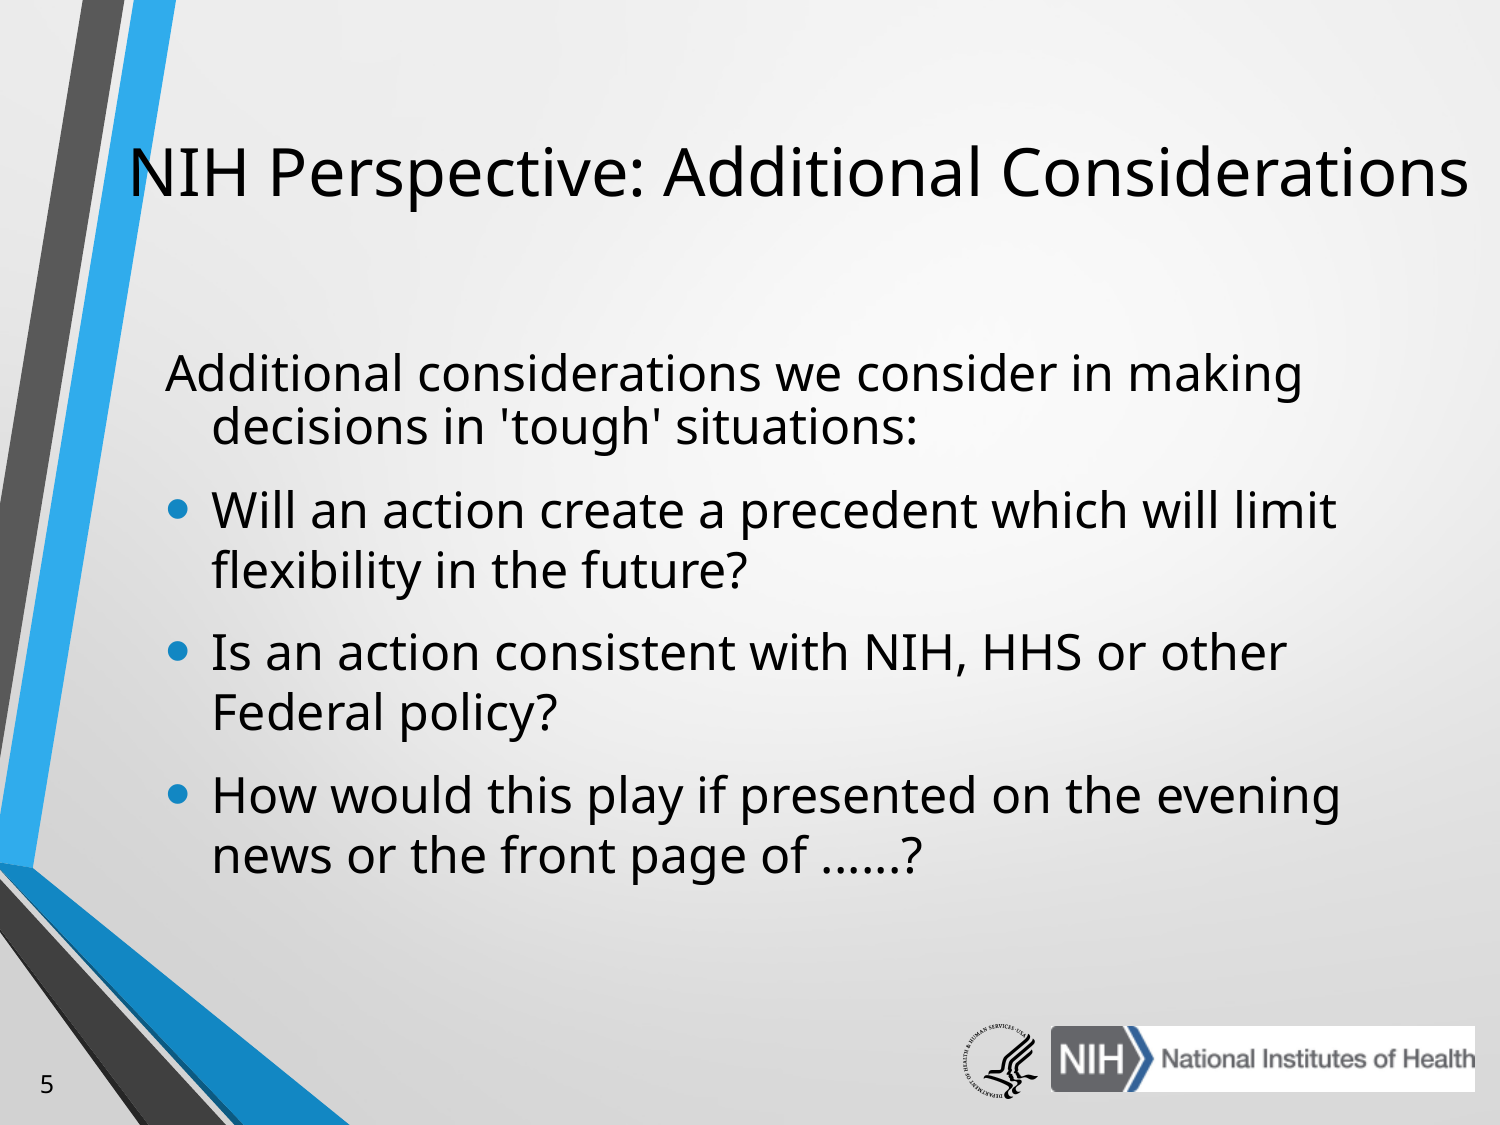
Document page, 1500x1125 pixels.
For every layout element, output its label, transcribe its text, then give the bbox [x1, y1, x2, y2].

title NIH Perspective: Additional Considerations [50, 57, 1500, 283]
picture [1051, 1026, 1475, 1092]
picture [963, 1024, 1038, 1099]
text_box 5 [24, 1055, 897, 1116]
list Additional considerations we consider in making decisions in 'tough' situations: Will an action create a precedent which will limit flexibility in the future? Is an action consistent with NIH, HHS or other Federal policy? How would this play if presented on the evening news or the front page of ......? [150, 310, 1419, 1003]
